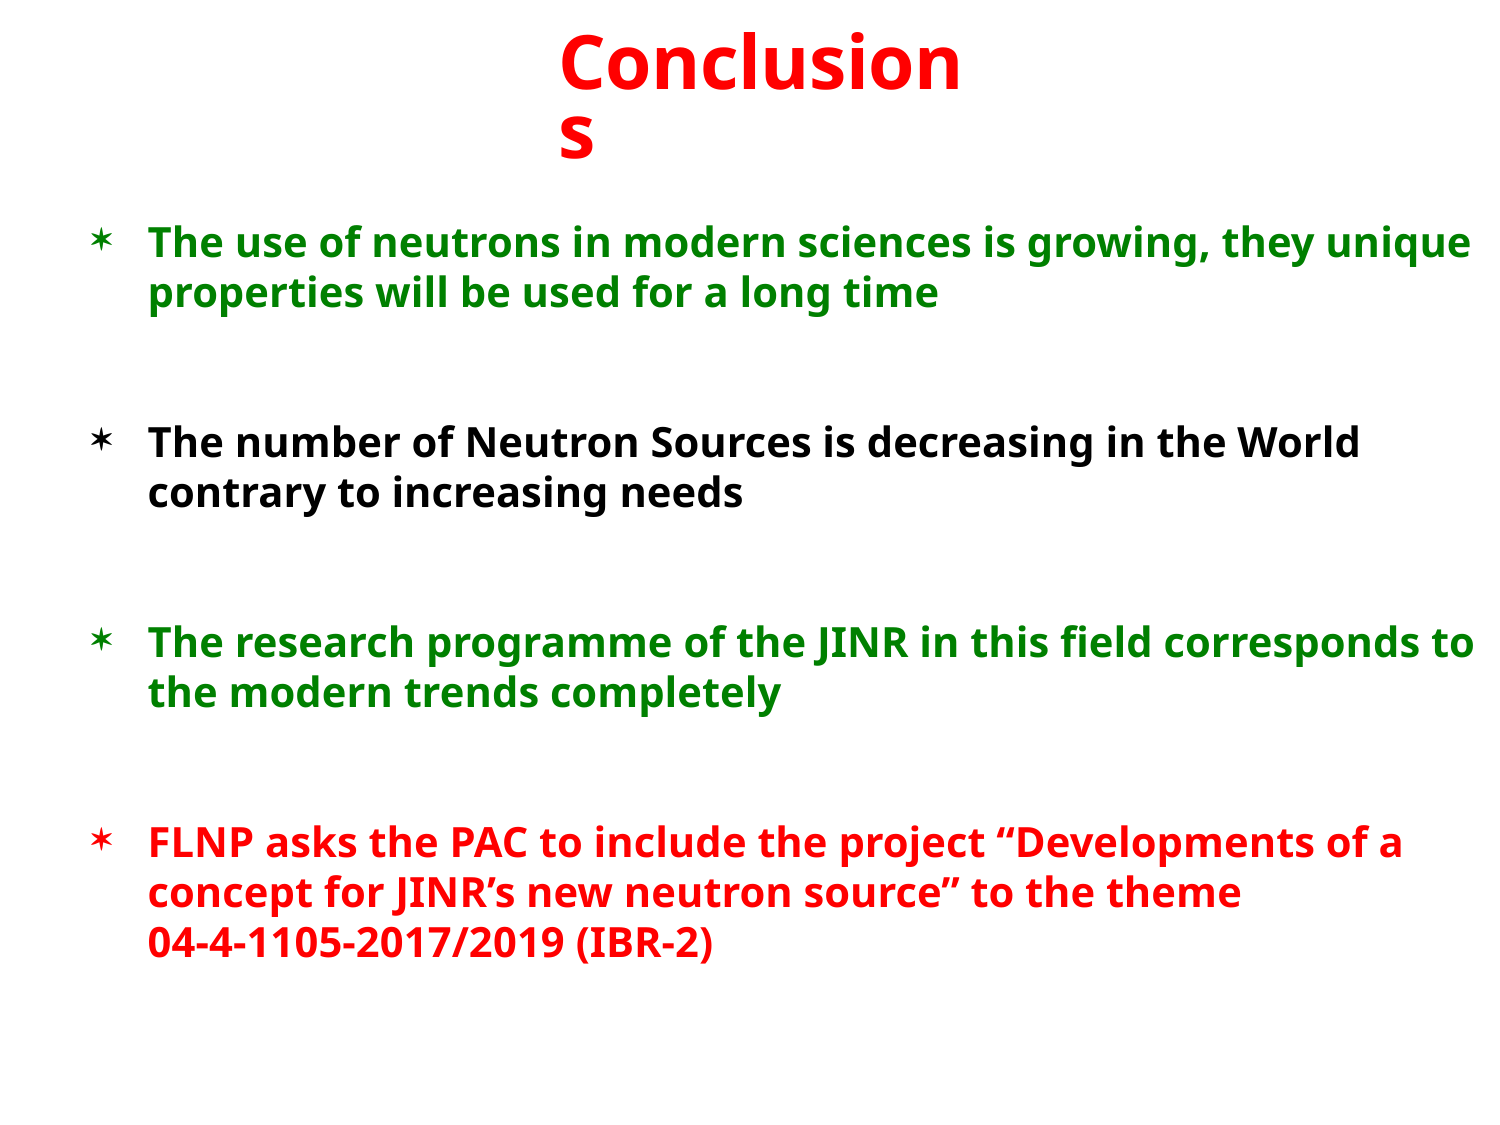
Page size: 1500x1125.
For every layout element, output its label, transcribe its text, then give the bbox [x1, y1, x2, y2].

title Conclusions [360, 0, 975, 199]
text_box The use of neutrons in modern sciences is growing, they unique properties will be used for a long time The number of Neutron Sources is decreasing in the World contrary to increasing needs The research programme of the JINR in this field corresponds to the modern trends completely FLNP asks the PAC to include the project “Developments of a concept for JINR’s new neutron source” to the theme 04-4-1105-2017/2019 (IBR-2) [76, 208, 1495, 974]
